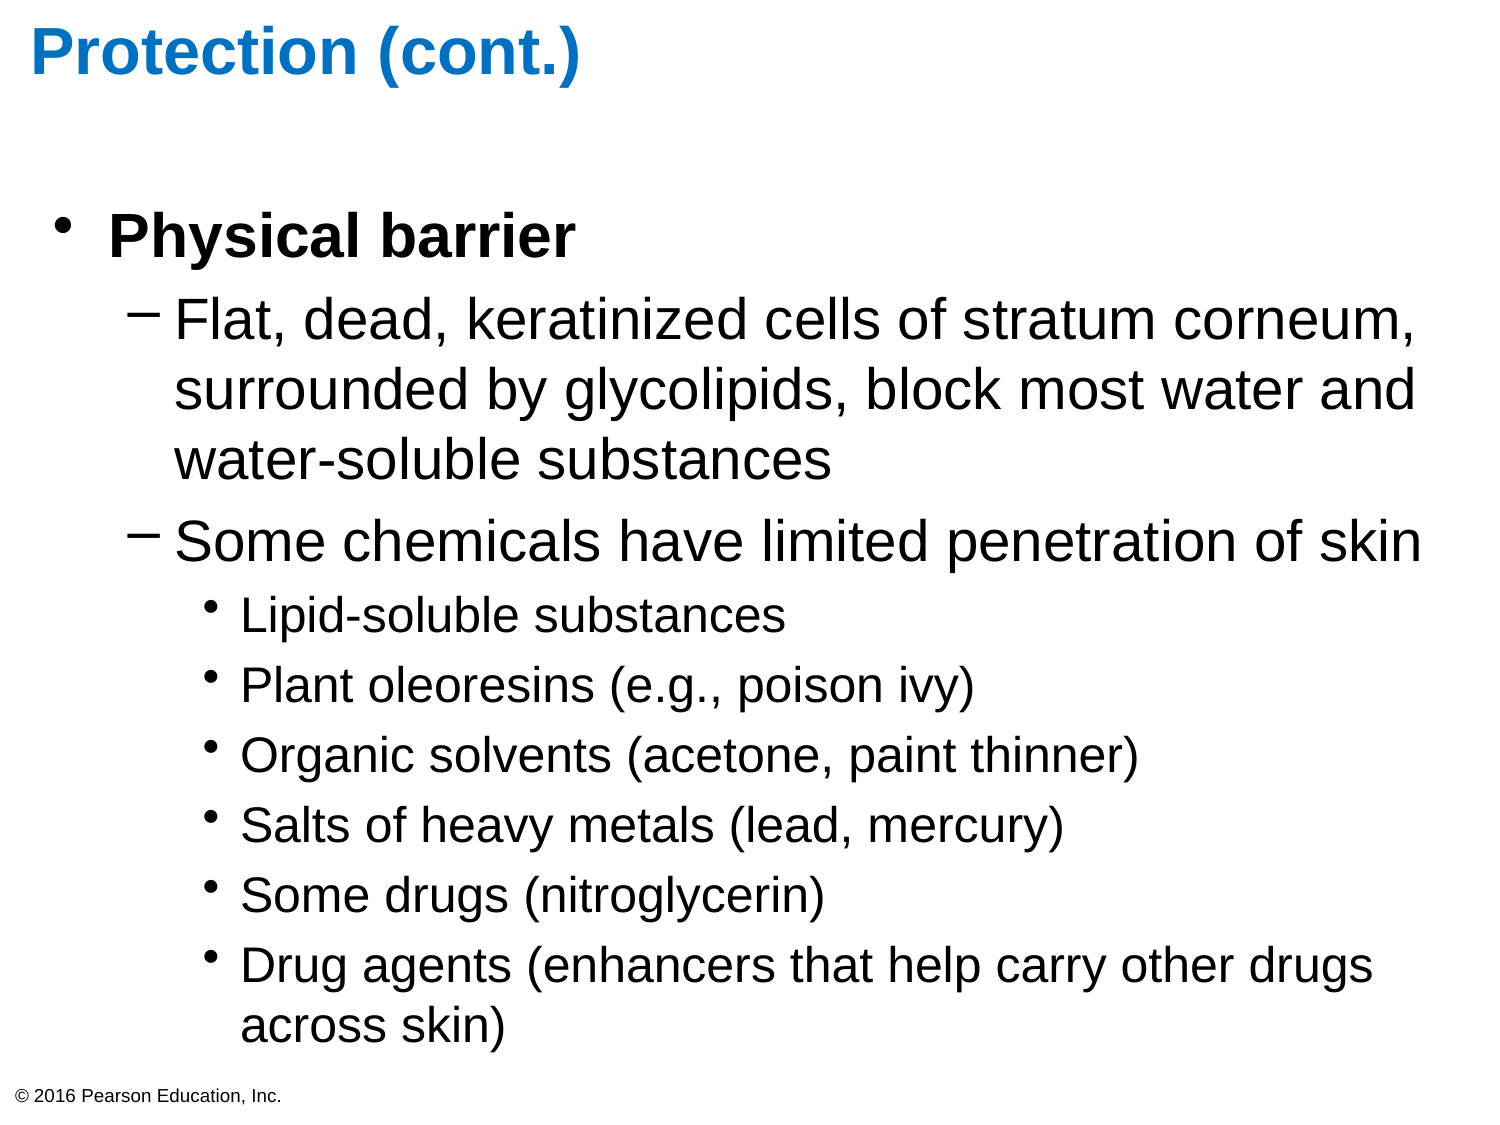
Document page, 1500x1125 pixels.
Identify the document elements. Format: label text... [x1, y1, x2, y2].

list Physical barrier Flat, dead, keratinized cells of stratum corneum, surrounded by glycolipids, block most water and water-soluble substances Some chemicals have limited penetration of skin Lipid-soluble substances Plant oleoresins (e.g., poison ivy) Organic solvents (acetone, paint thinner) Salts of heavy metals (lead, mercury) Some drugs (nitroglycerin) Drug agents (enhancers that help carry other drugs across skin) [37, 187, 1463, 1066]
title Protection (cont.) [0, 0, 1500, 96]
footer © 2016 Pearson Education, Inc. [0, 1065, 507, 1125]
